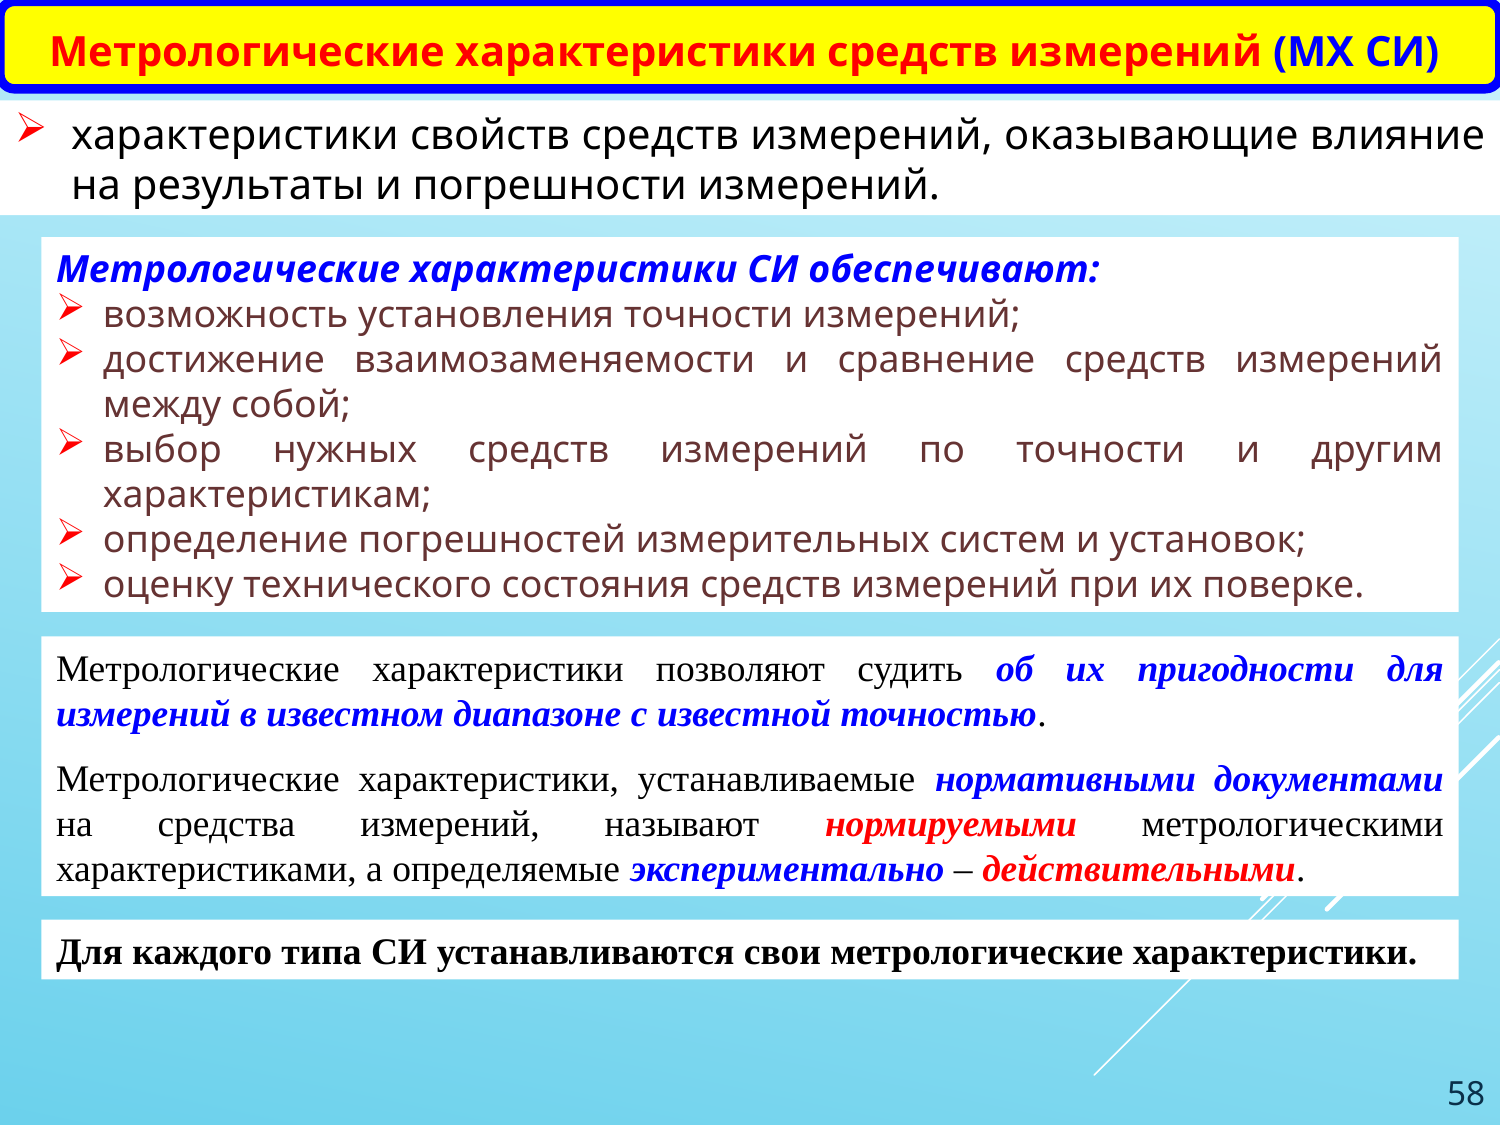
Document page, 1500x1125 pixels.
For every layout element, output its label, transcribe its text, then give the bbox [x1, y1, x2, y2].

slide_number 58 [1359, 1015, 1500, 1125]
text_box характеристики свойств средств измерений, оказывающие влияние на результаты и погрешности измерений. [0, 100, 1500, 216]
text_box Метрологические характеристики позволяют судить об их пригодности для измерений в известном диапазоне с известной точностью. Метрологические характеристики, устанавливаемые нормативными документами на средства измерений, называют нормируемыми метрологическими характеристиками, а определяемые экспериментально – действительными. [41, 636, 1459, 897]
text_box Метрологические характеристики средств измерений (МХ СИ) [0, 1, 1500, 89]
text_box Для каждого типа СИ устанавливаются свои метрологические характеристики. [41, 919, 1459, 980]
text_box Метрологические характеристики СИ обеспечивают: возможность установления точности измерений; достижение взаимозаменяемости и сравнение средств измерений между собой; выбор нужных средств измерений по точности и другим характеристикам; определение погрешностей измерительных систем и установок; оценку технического состояния средств измерений при их поверке. [41, 237, 1459, 612]
